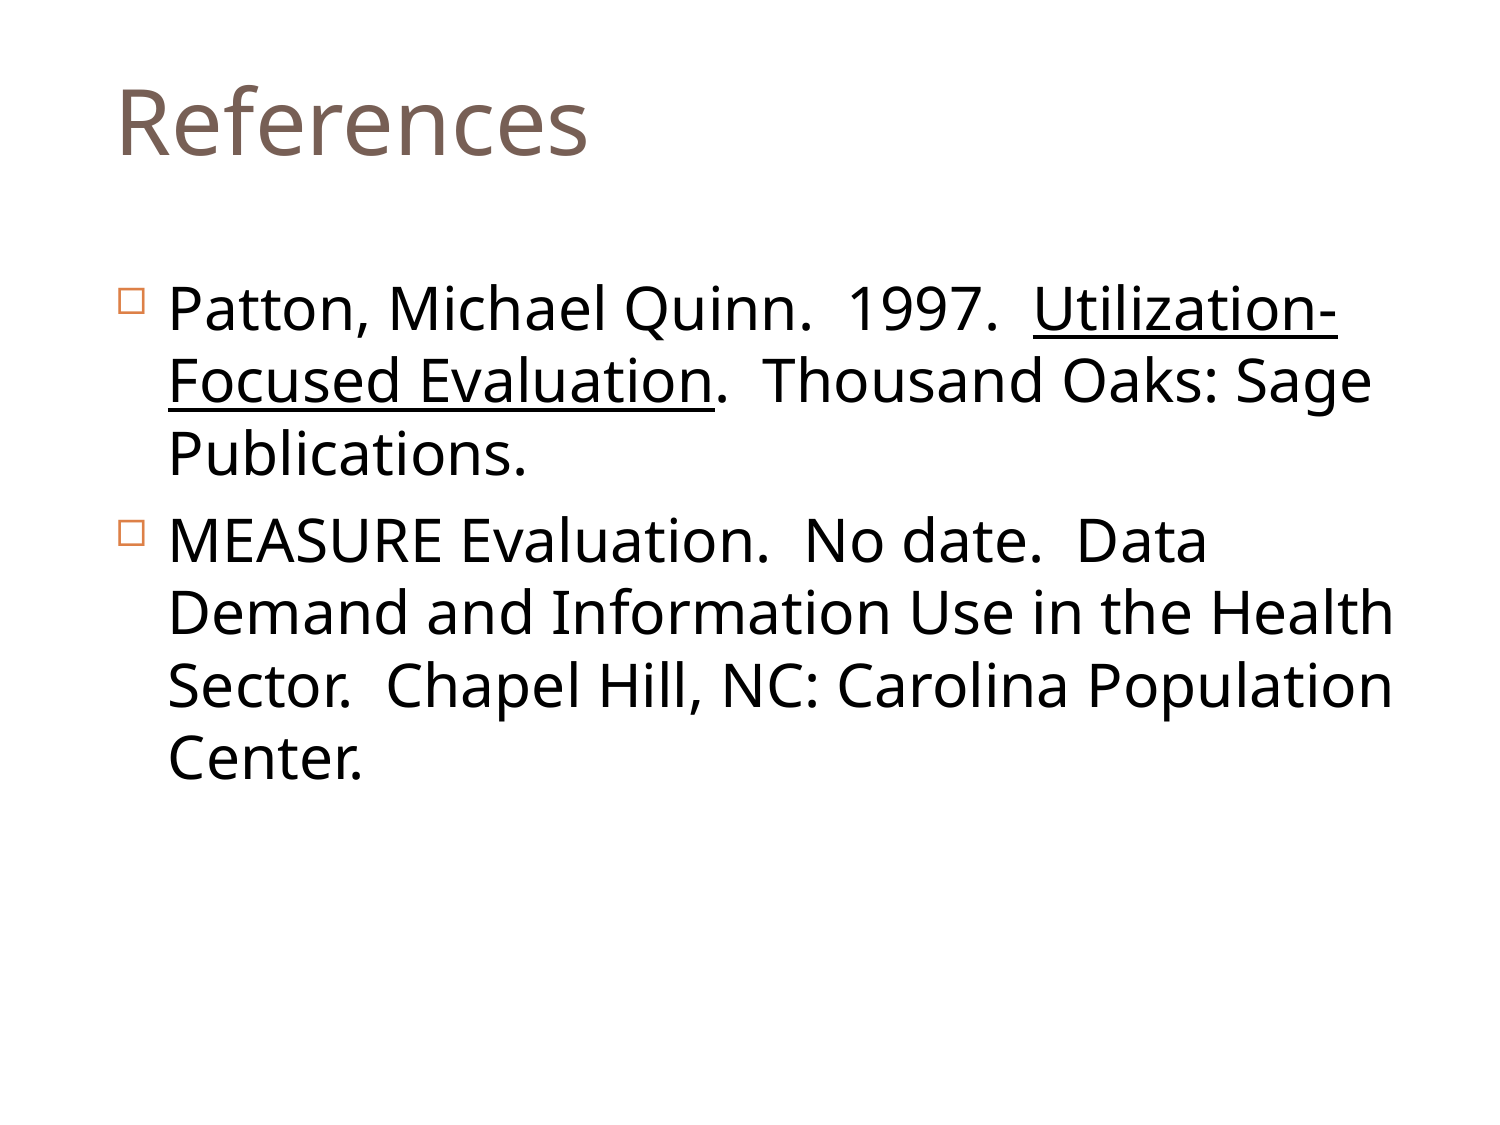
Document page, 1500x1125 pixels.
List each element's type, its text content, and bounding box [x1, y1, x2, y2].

title References [99, 37, 1438, 201]
list Patton, Michael Quinn. 1997. Utilization-Focused Evaluation. Thousand Oaks: Sage Publications. MEASURE Evaluation. No date. Data Demand and Information Use in the Health Sector. Chapel Hill, NC: Carolina Population Center. [100, 262, 1439, 1006]
